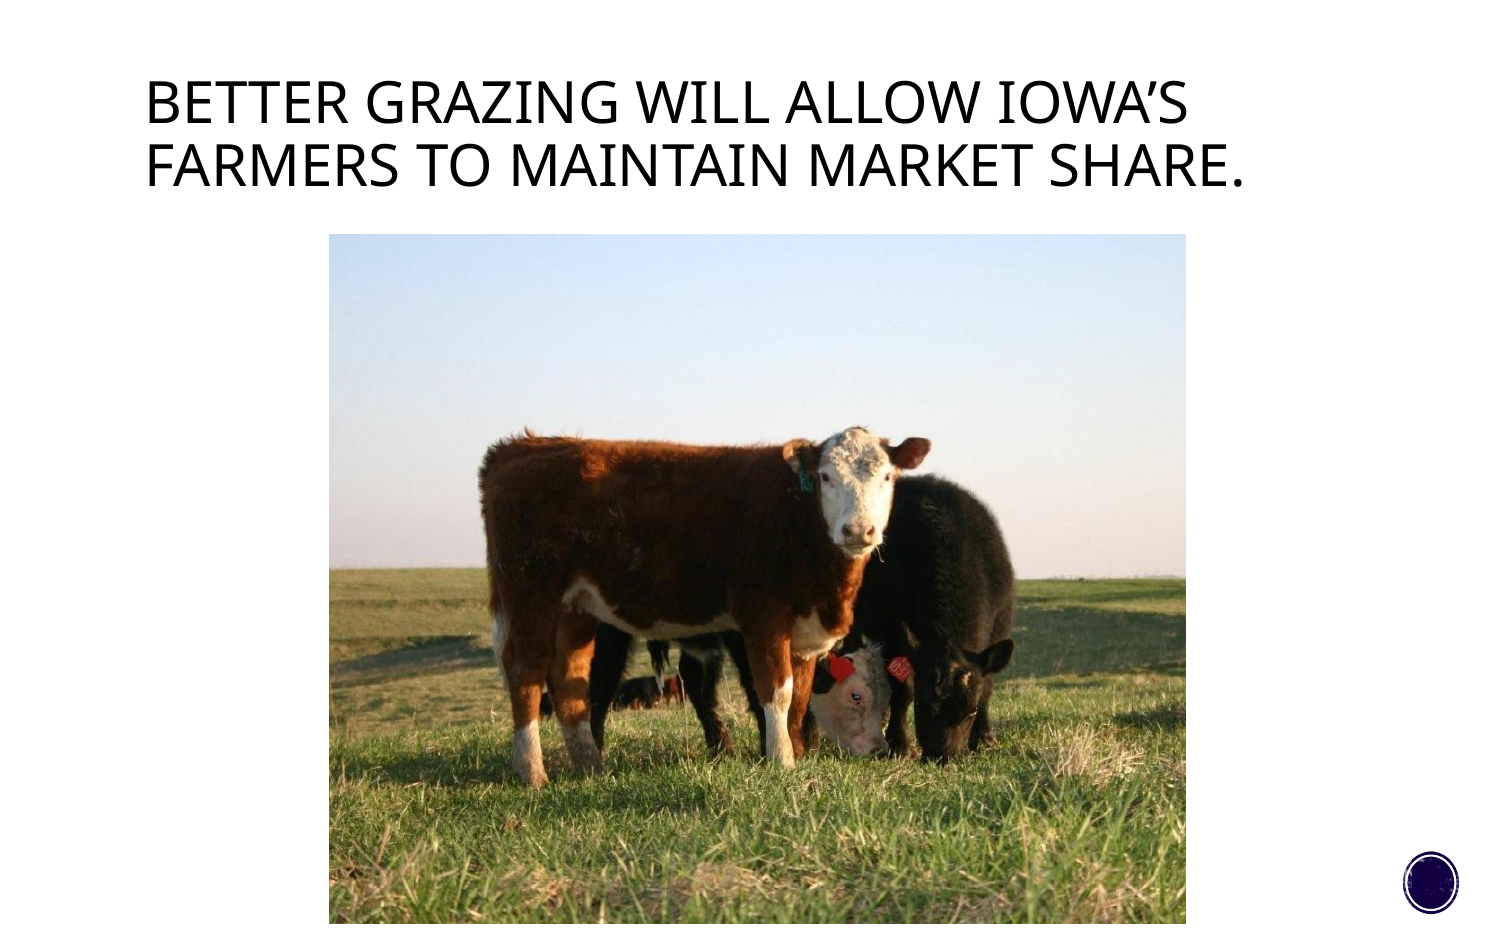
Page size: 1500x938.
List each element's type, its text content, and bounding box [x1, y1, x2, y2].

picture [329, 234, 1186, 924]
title Better grazing will allow Iowa’s farmers to maintain market share. [131, 26, 1370, 246]
